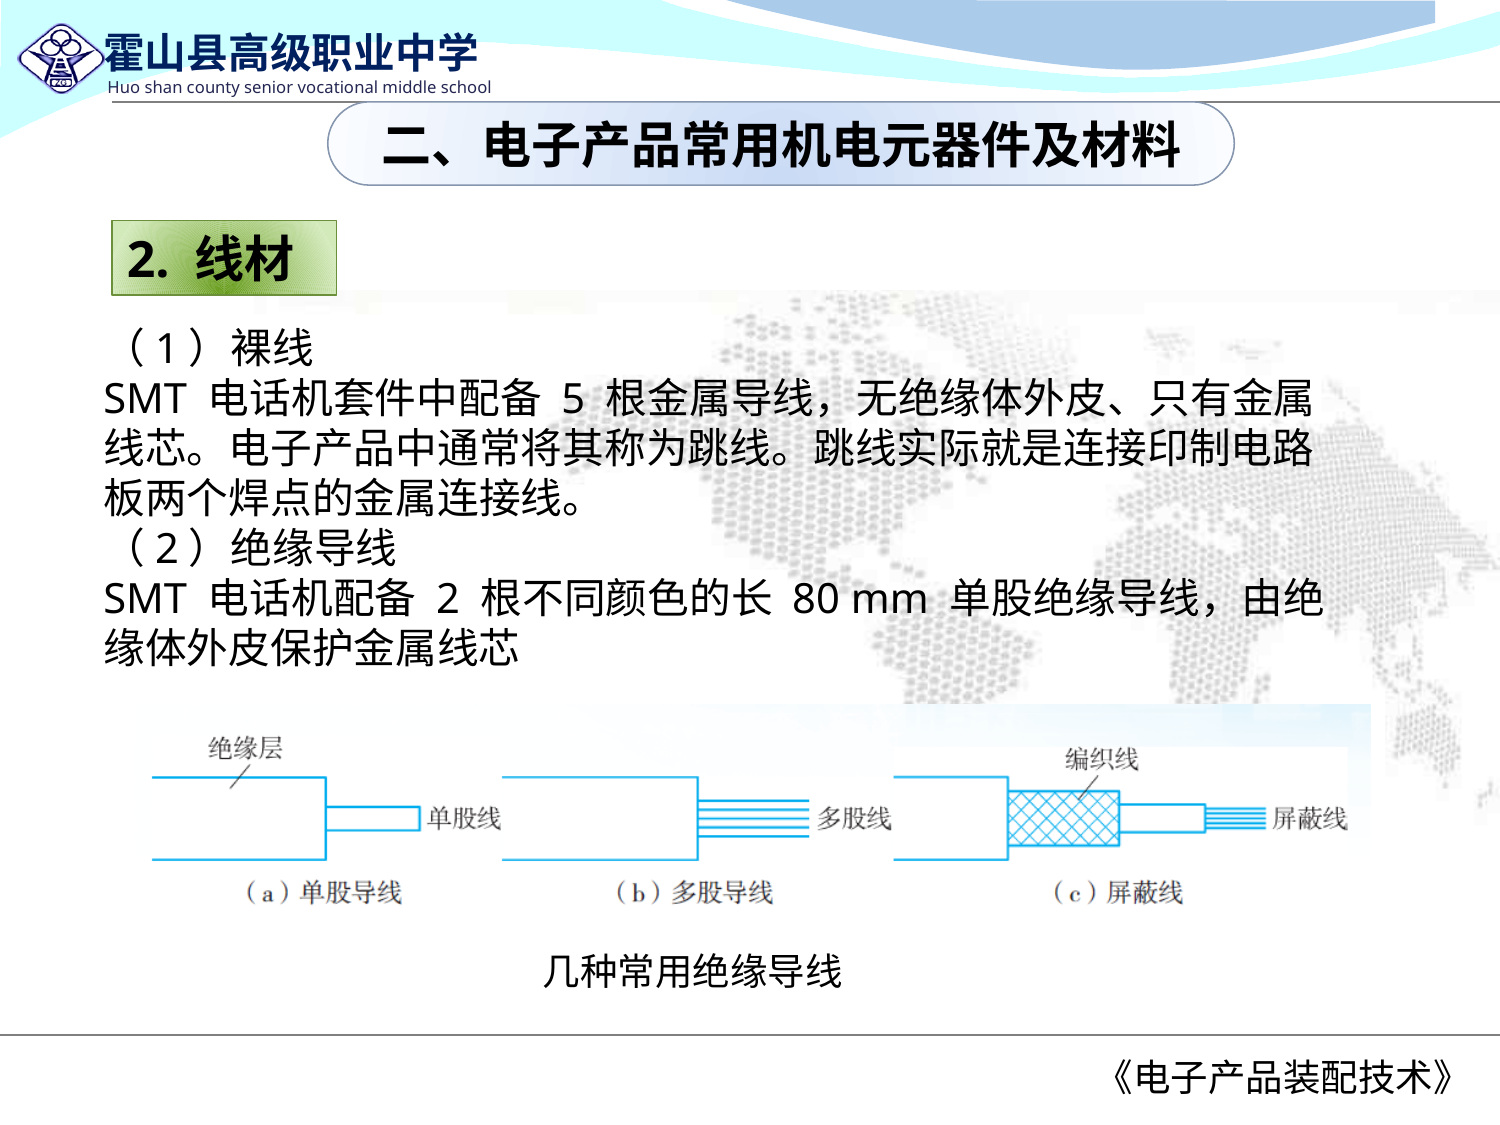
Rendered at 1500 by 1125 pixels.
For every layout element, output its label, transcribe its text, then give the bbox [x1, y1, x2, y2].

text_box 二、电子产品常用机电元器件及材料 [326, 101, 1236, 186]
text_box （1）裸线 SMT 电话机套件中配备 5 根金属导线，无绝缘体外皮、只有金属线芯。电子产品中通常将其称为跳线。跳线实际就是连接印制电路板两个焊点的金属连接线。 （2）绝缘导线 SMT 电话机配备 2 根不同颜色的长 80 mm 单股绝缘导线，由绝缘体外皮保护金属线芯 [88, 314, 1353, 680]
picture [17, 22, 105, 94]
picture [0, 1036, 1500, 1125]
text_box 2. 线材 [111, 220, 337, 296]
picture [0, 290, 1500, 1034]
text_box 几种常用绝缘导线 [527, 940, 858, 1001]
